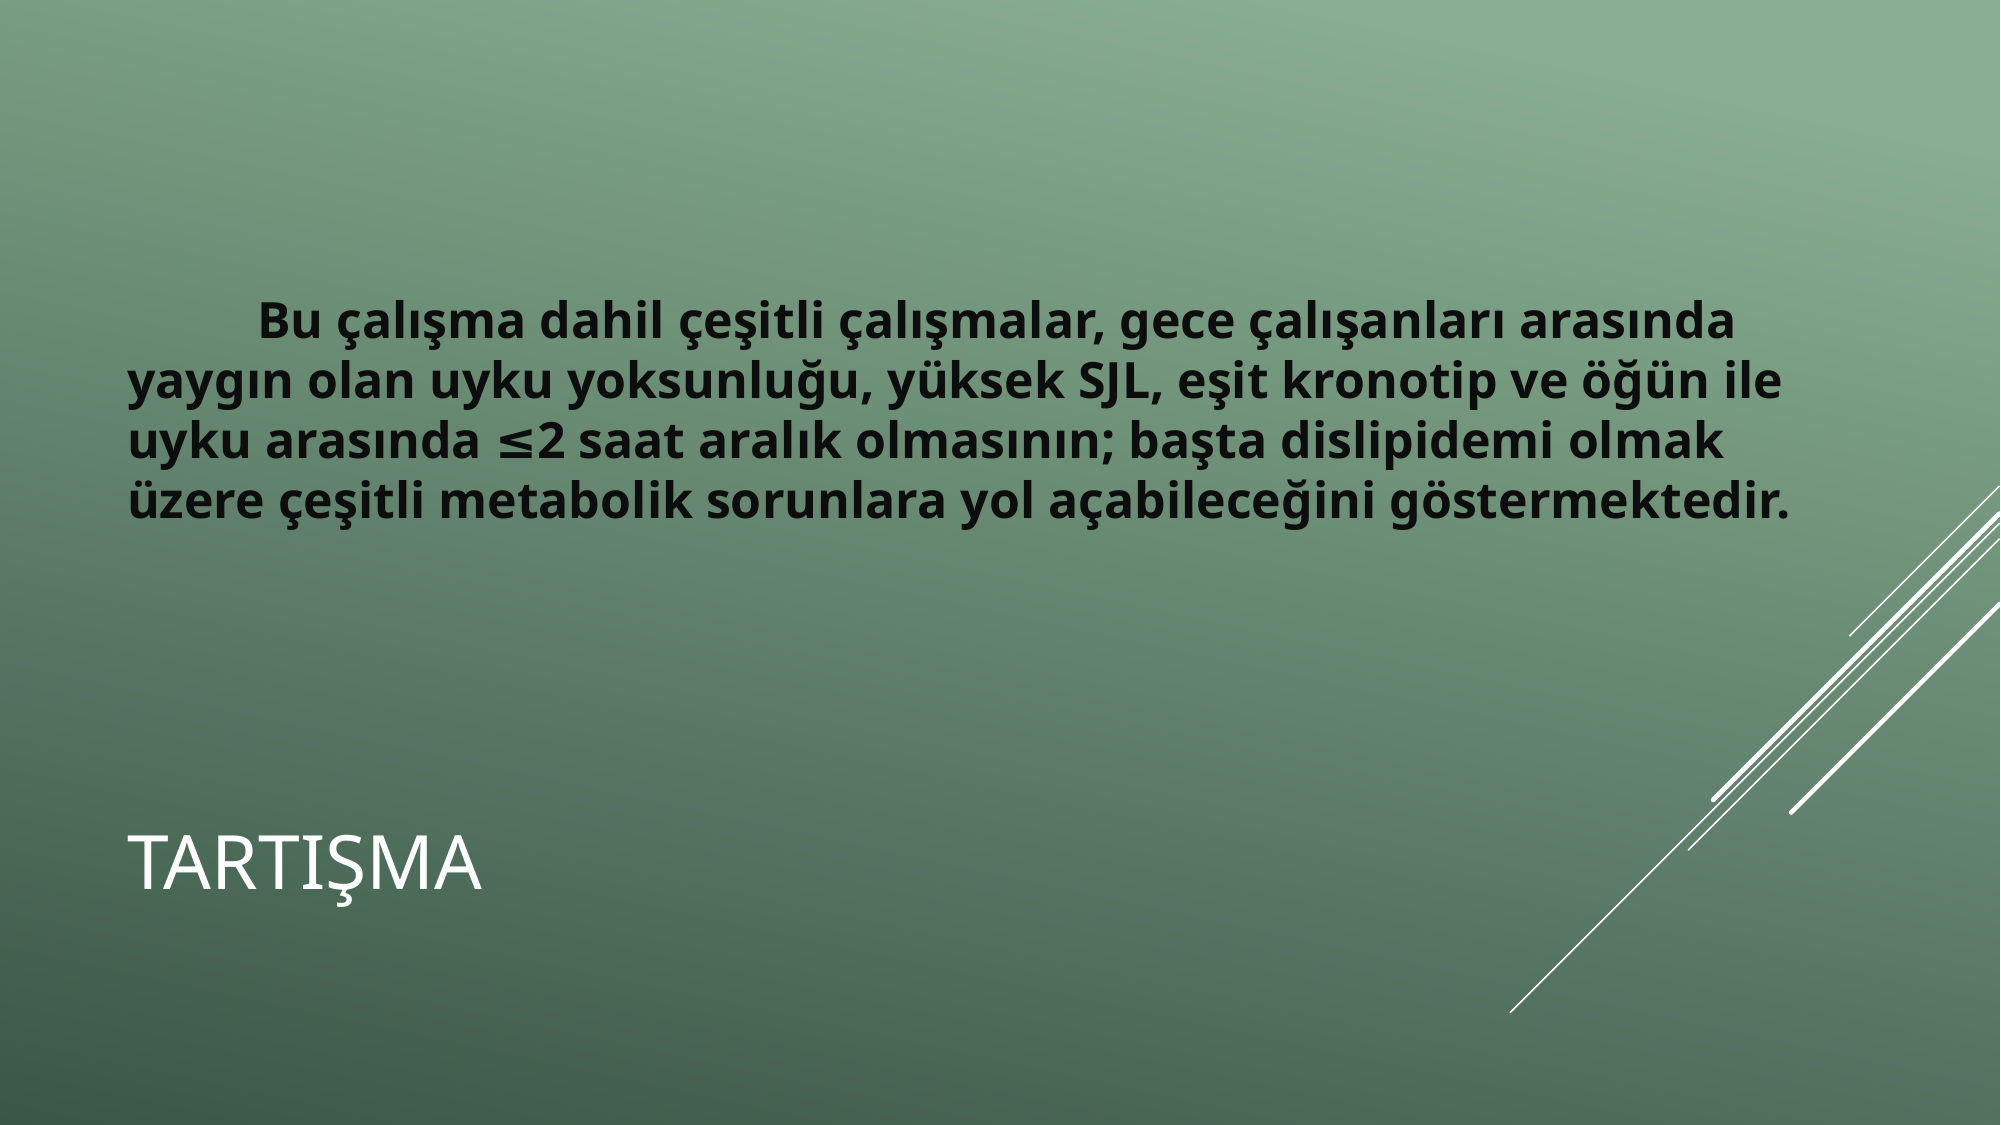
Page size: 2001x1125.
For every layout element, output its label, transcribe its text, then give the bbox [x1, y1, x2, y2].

title tartışma [112, 736, 1513, 984]
list Bu çalışma dahil çeşitli çalışmalar, gece çalışanları arasında yaygın olan uyku yoksunluğu, yüksek SJL, eşit kronotip ve öğün ile uyku arasında ≤2 saat aralık olmasının; başta dislipidemi olmak üzere çeşitli metabolik sorunlara yol açabileceğini göstermektedir. [112, 112, 1889, 706]
